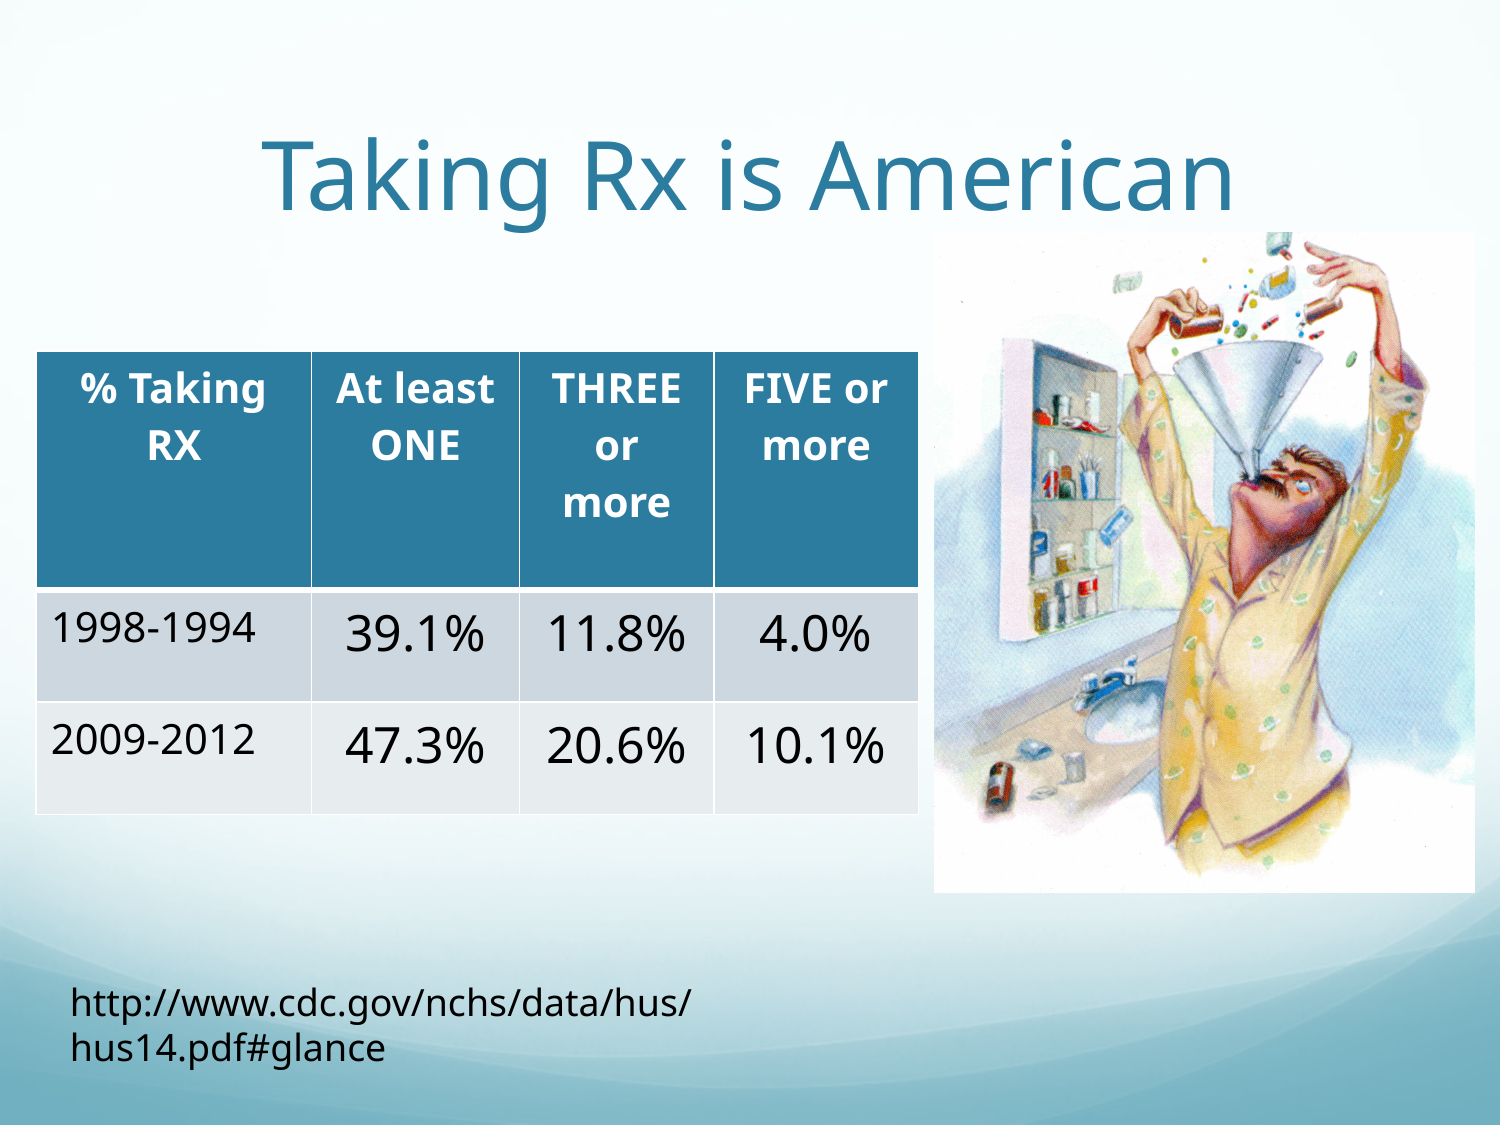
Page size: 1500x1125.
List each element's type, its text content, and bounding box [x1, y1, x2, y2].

table_cell 20.6% [520, 703, 713, 814]
table_cell 47.3% [312, 703, 519, 814]
table_header At least ONE [312, 352, 519, 587]
table_header THREE or more [520, 352, 713, 587]
table_cell 10.1% [715, 703, 918, 814]
table_cell 4.0% [715, 593, 918, 701]
text_box http://www.cdc.gov/nchs/data/hus/hus14.pdf#glance [54, 971, 988, 1076]
title Taking Rx is American [90, 17, 1410, 237]
table_cell 2009-2012 [37, 703, 311, 814]
table_header FIVE or more [715, 352, 918, 587]
table_cell 39.1% [312, 593, 519, 701]
table_cell 1998-1994 [37, 593, 311, 701]
table_header % Taking RX [37, 352, 311, 587]
picture [933, 231, 1476, 893]
table_cell 11.8% [520, 593, 713, 701]
